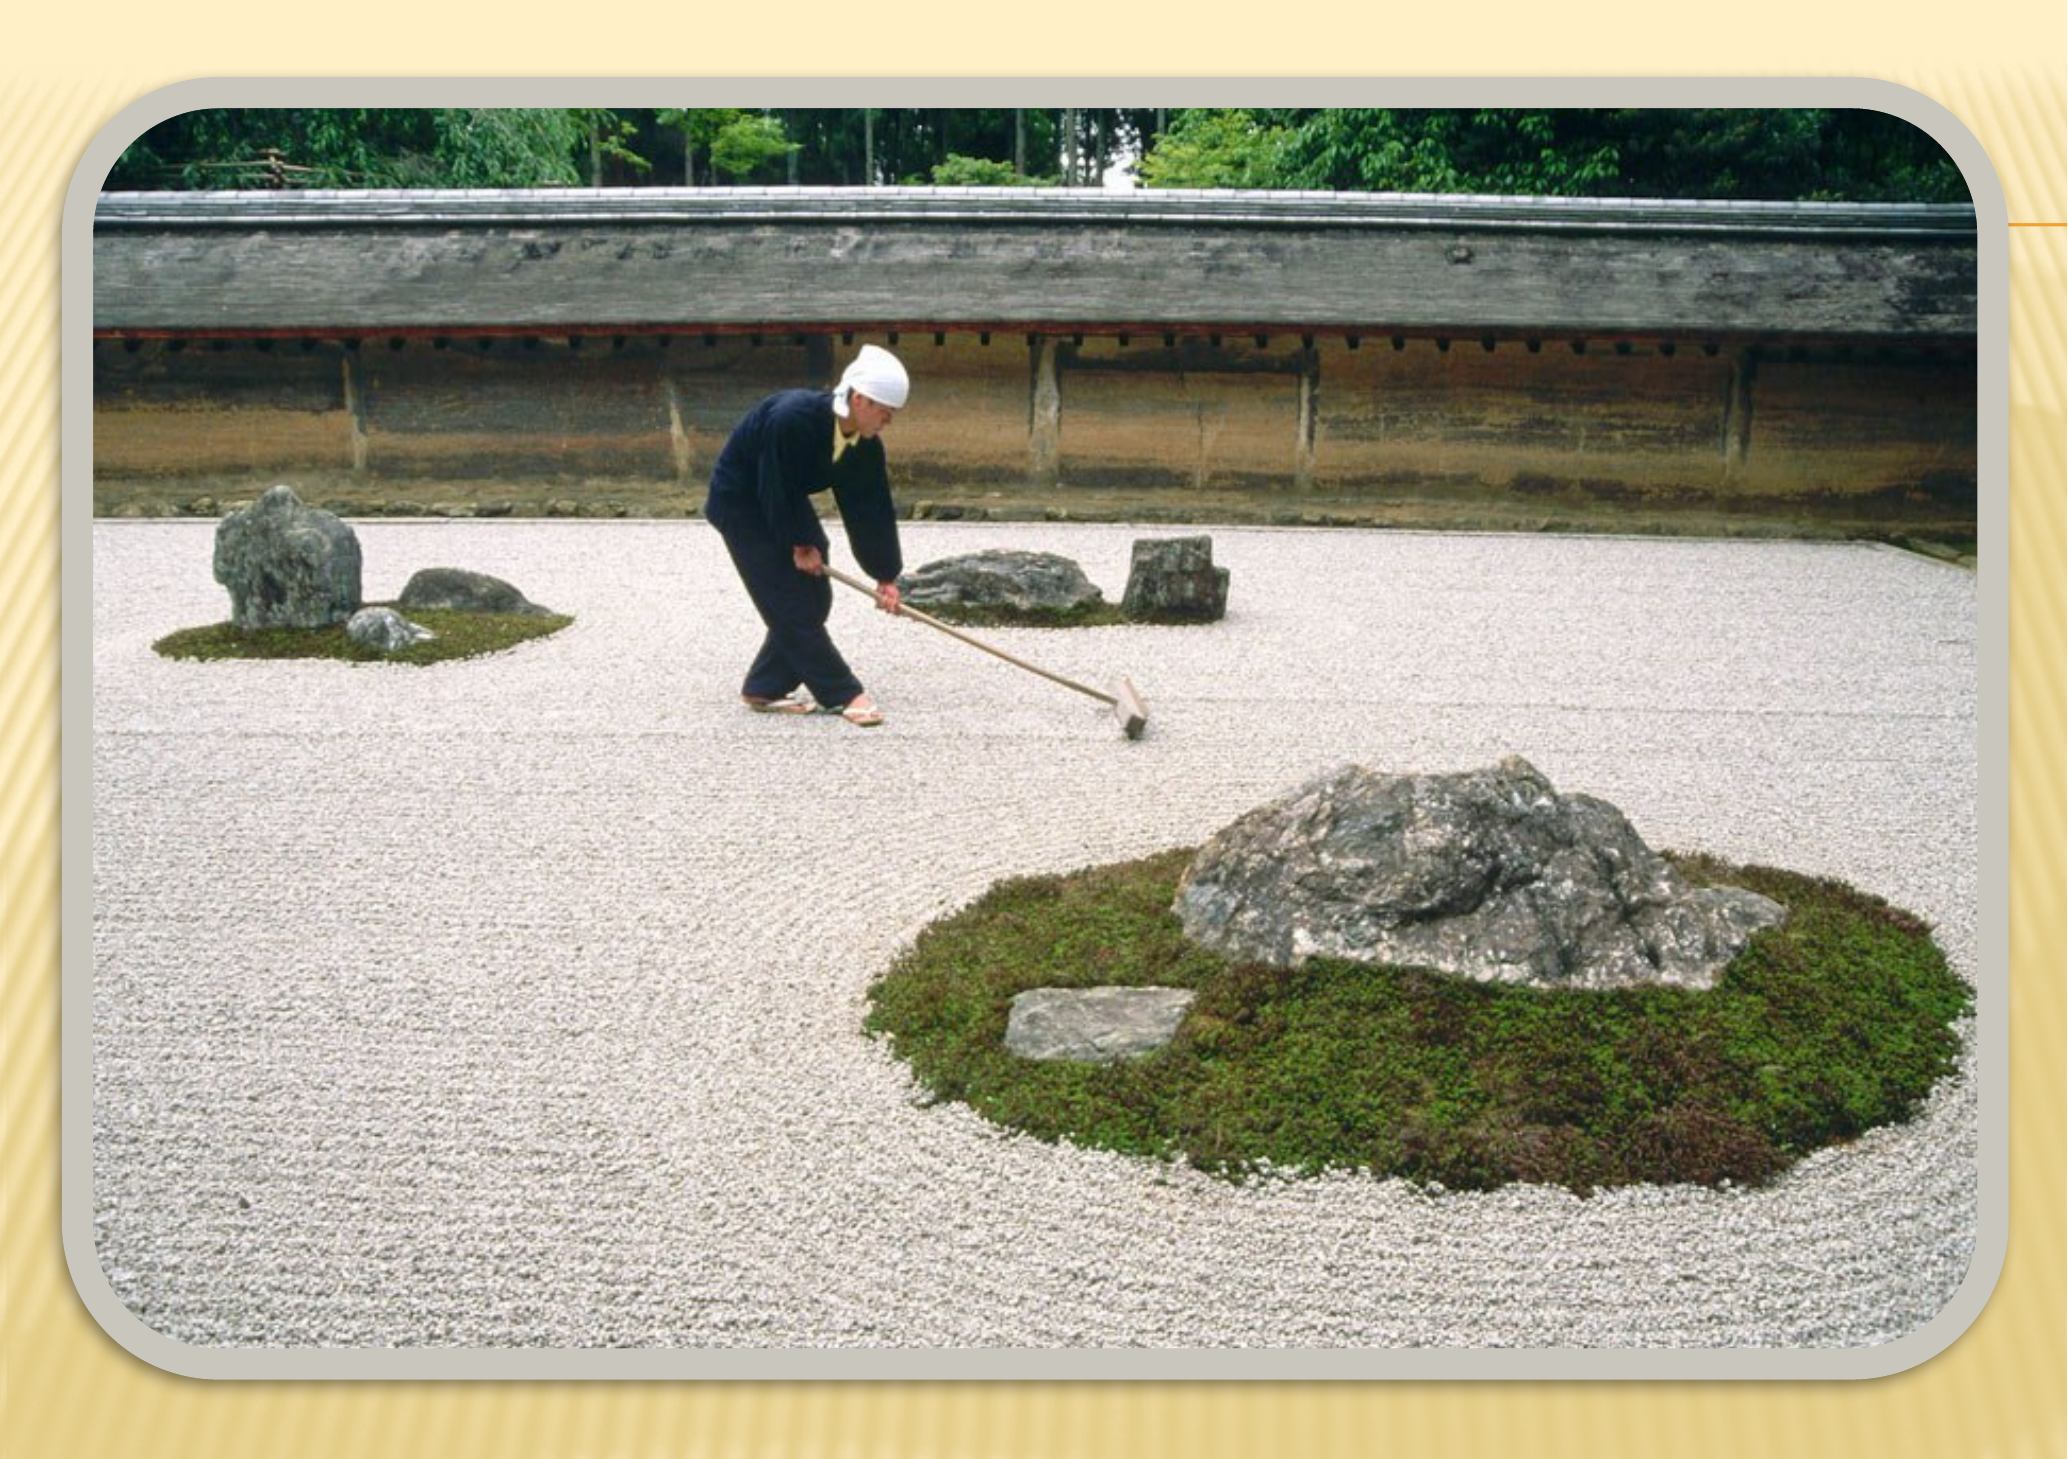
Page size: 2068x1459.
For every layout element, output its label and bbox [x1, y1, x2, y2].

picture [77, 92, 1994, 1365]
